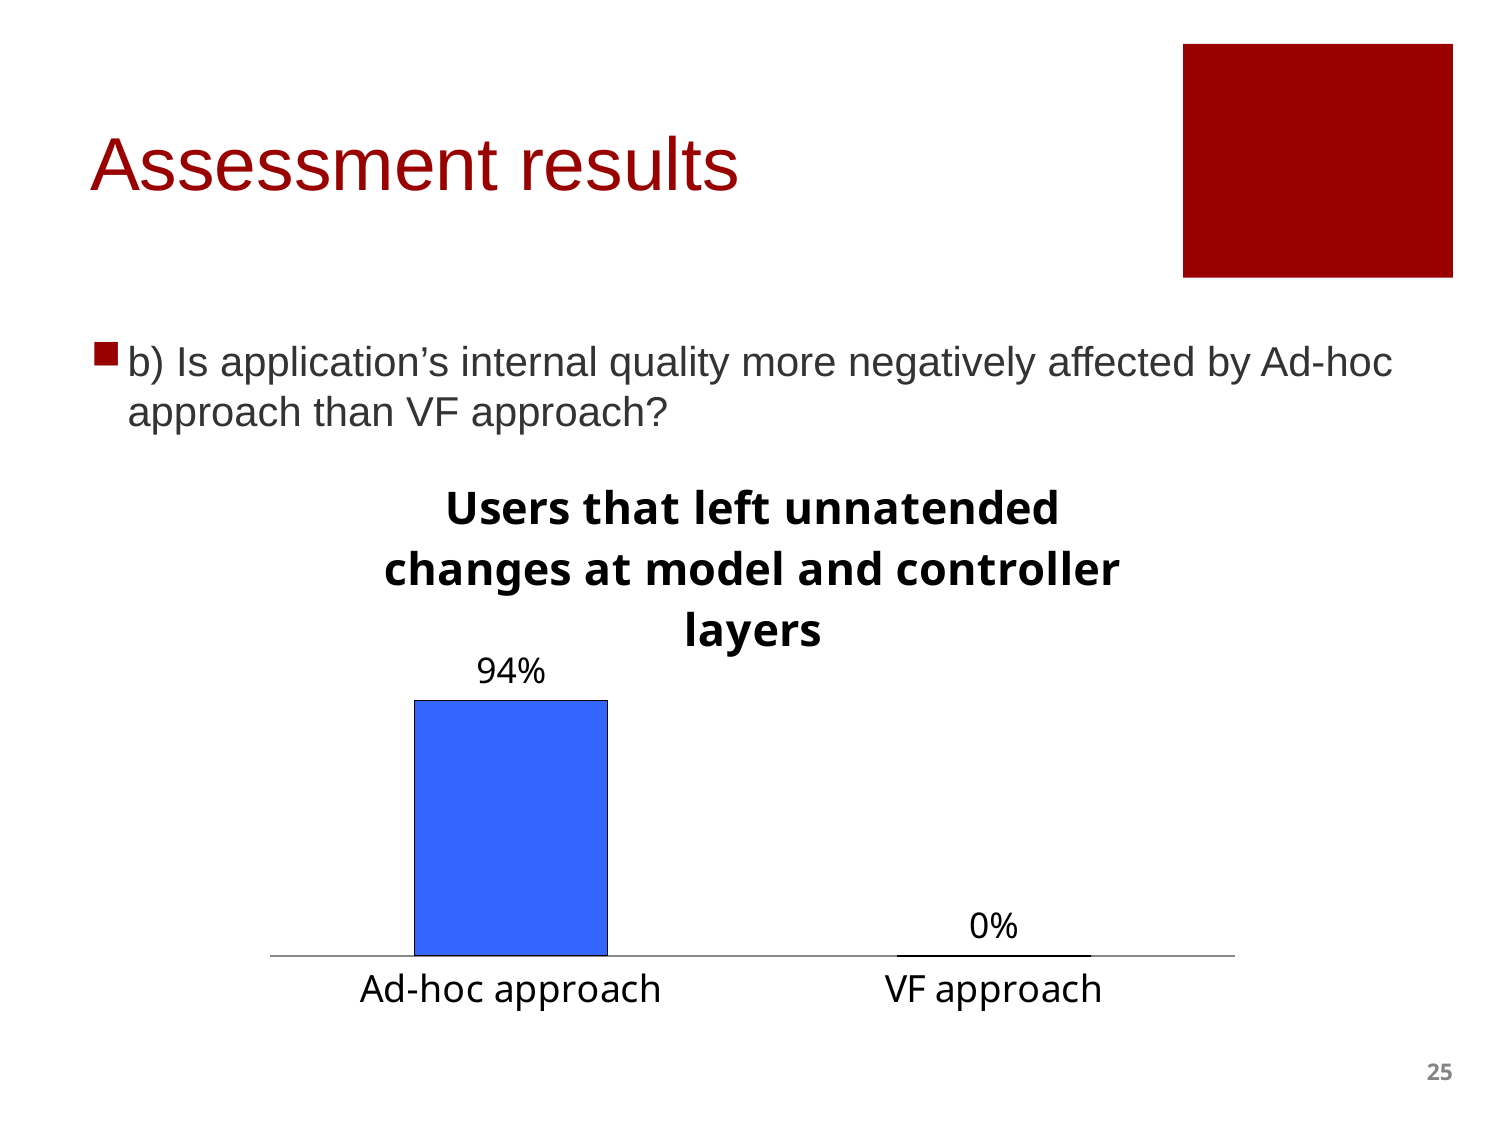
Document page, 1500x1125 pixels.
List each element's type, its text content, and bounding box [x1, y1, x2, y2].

chart [249, 442, 1256, 1026]
list b) Is application’s internal quality more negatively affected by Ad-hoc approach than VF approach? [75, 327, 1454, 1005]
title Assessment results [75, 43, 1143, 278]
